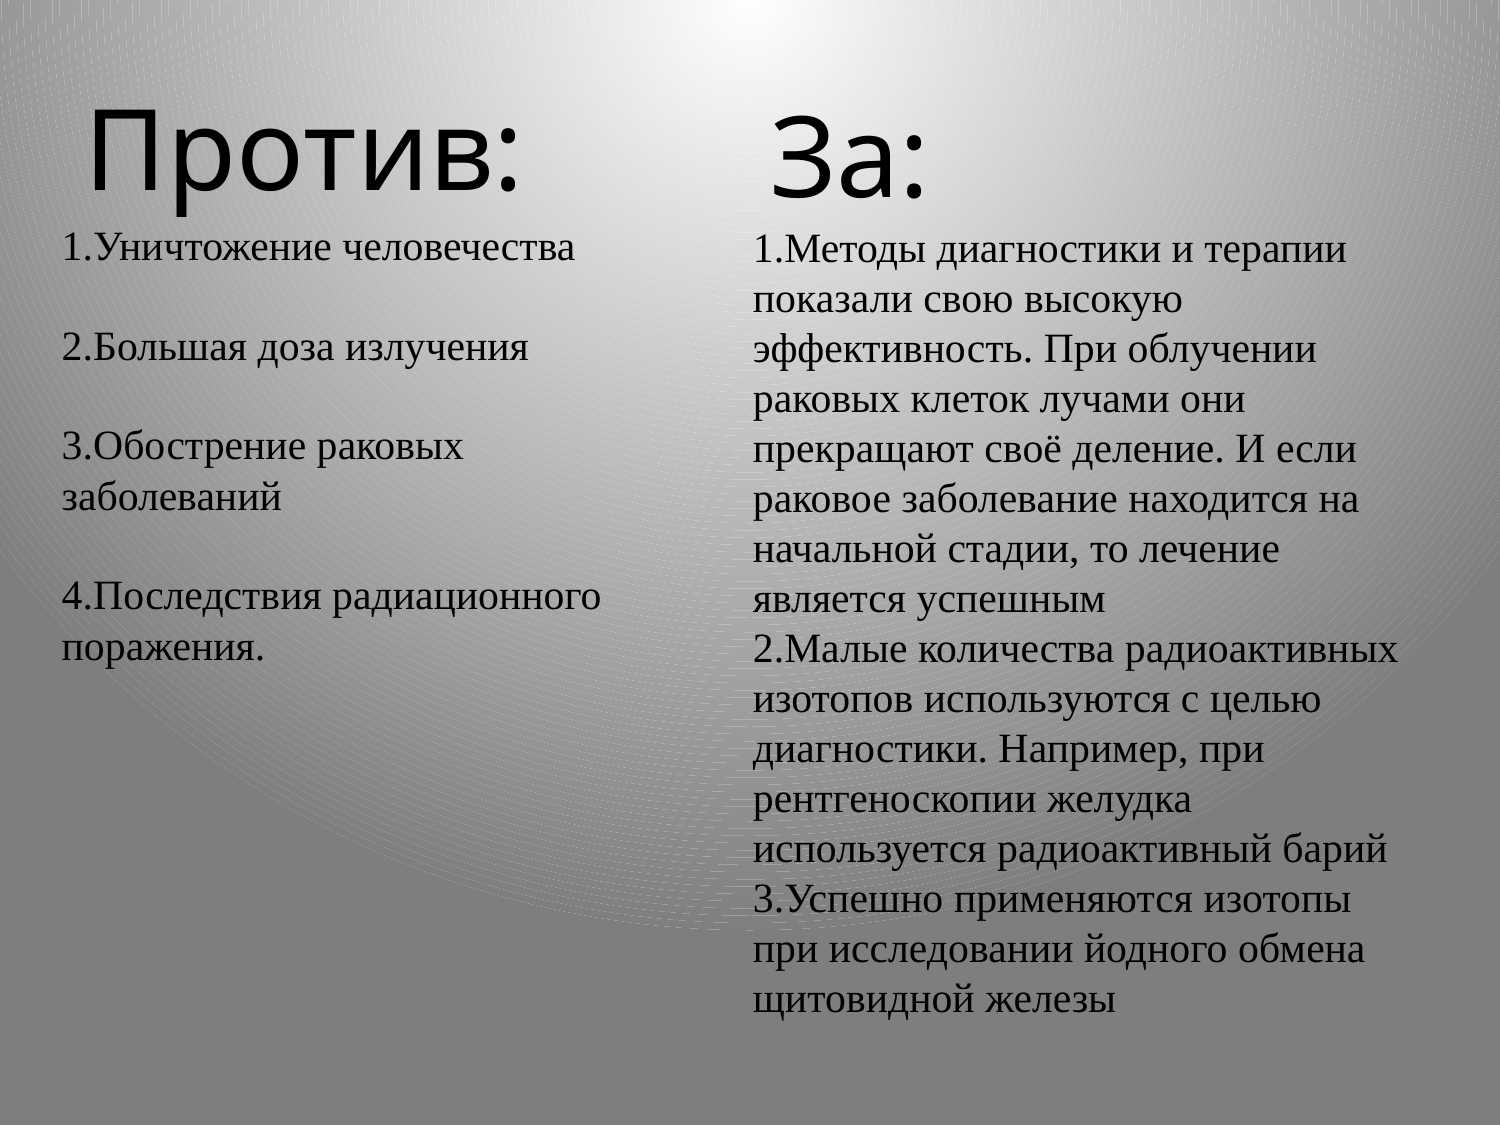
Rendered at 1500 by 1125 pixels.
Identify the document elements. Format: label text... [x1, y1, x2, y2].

text_box 1.Уничтожение человечества 2.Большая доза излучения 3.Обострение раковых заболеваний 4.Последствия радиационного поражения. [46, 210, 657, 726]
text_box Против: [70, 70, 598, 220]
text_box За: 1.Методы диагностики и терапии показали свою высокую эффективность. При облучении раковых клеток лучами они прекращают своё деление. И если раковое заболевание находится на начальной стадии, то лечение является успешным 2.Малые количества радиоактивных изотопов используются с целью диагностики. Например, при рентгеноскопии желудка используется радиоактивный барий 3.Успешно применяются изотопы при исследовании йодного обмена щитовидной железы [738, 78, 1430, 1029]
